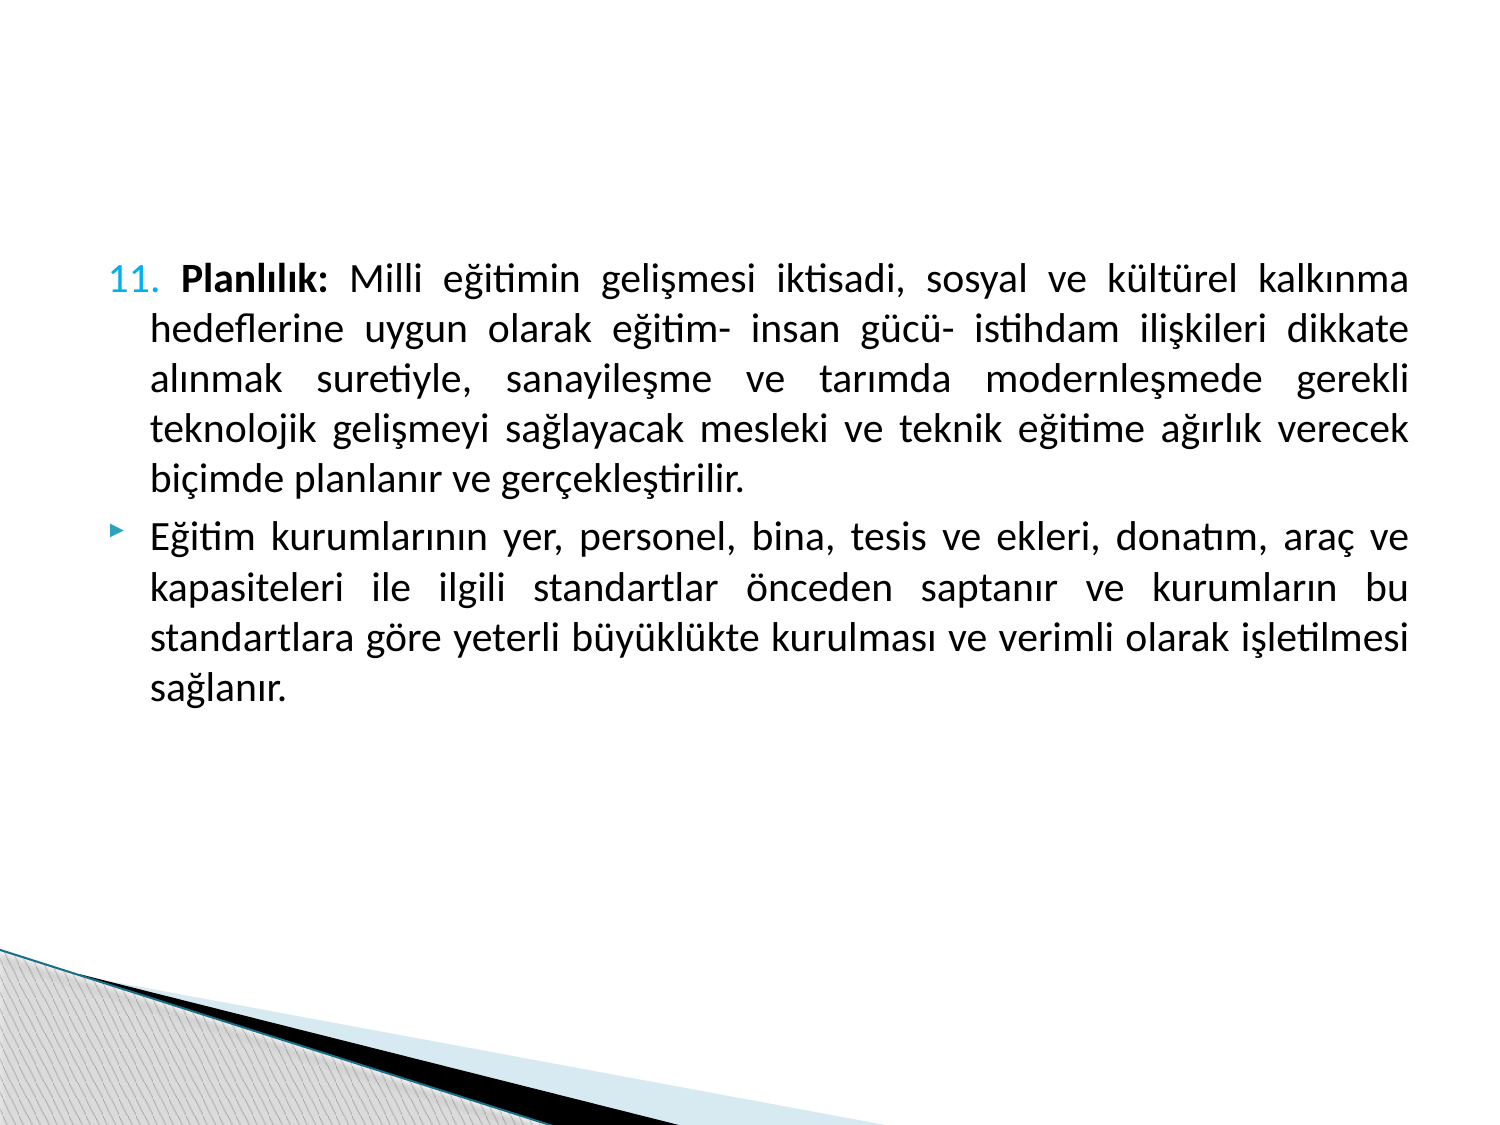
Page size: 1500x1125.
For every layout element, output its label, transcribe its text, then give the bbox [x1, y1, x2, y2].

list 11. Planlılık: Milli eğitimin gelişmesi iktisadi, sosyal ve kültürel kalkınma hedeflerine uygun olarak eğitim- insan gücü- istihdam ilişkileri dikkate alınmak suretiyle, sanayileşme ve tarımda modernleşmede gerekli teknolojik gelişmeyi sağlayacak mesleki ve teknik eğitime ağırlık verecek biçimde planlanır ve gerçekleştirilir. Eğitim kurumlarının yer, personel, bina, tesis ve ekleri, donatım, araç ve kapasiteleri ile ilgili standartlar önceden saptanır ve kurumların bu standartlara göre yeterli büyüklükte kurulması ve verimli olarak işletilmesi sağlanır. [75, 243, 1425, 986]
